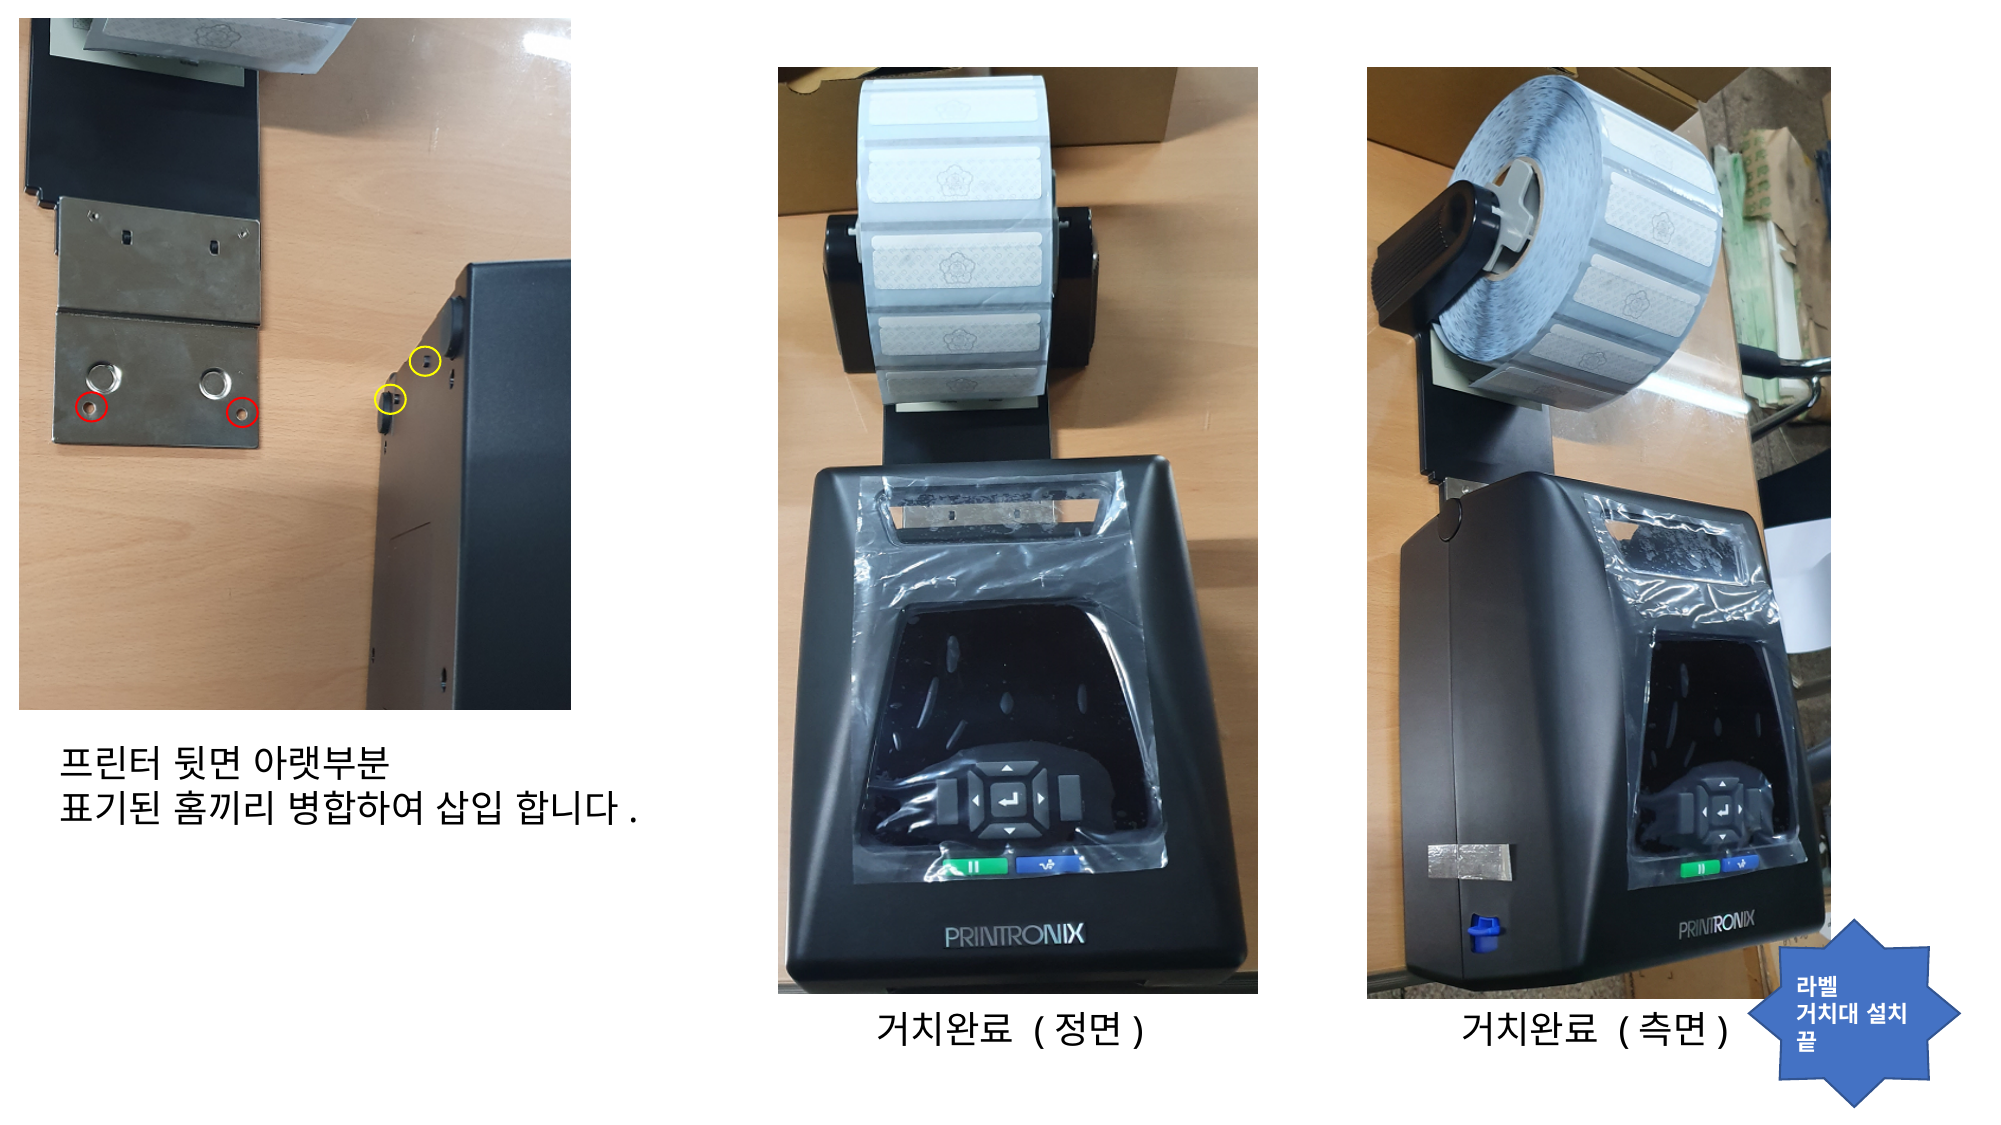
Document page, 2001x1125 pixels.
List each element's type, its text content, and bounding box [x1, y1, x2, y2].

picture [1367, 67, 1831, 999]
text_box 프린터 뒷면 아랫부분 표기된 홈끼리 병합하여 삽입 합니다. [45, 732, 654, 838]
picture [778, 67, 1258, 995]
picture [18, 18, 571, 710]
text_box 거치완료 (측면) [1446, 999, 1743, 1059]
text_box 거치완료 (정면) [861, 998, 1159, 1059]
text_box 라벨 거치대 설치 끝 [1747, 918, 1962, 1109]
